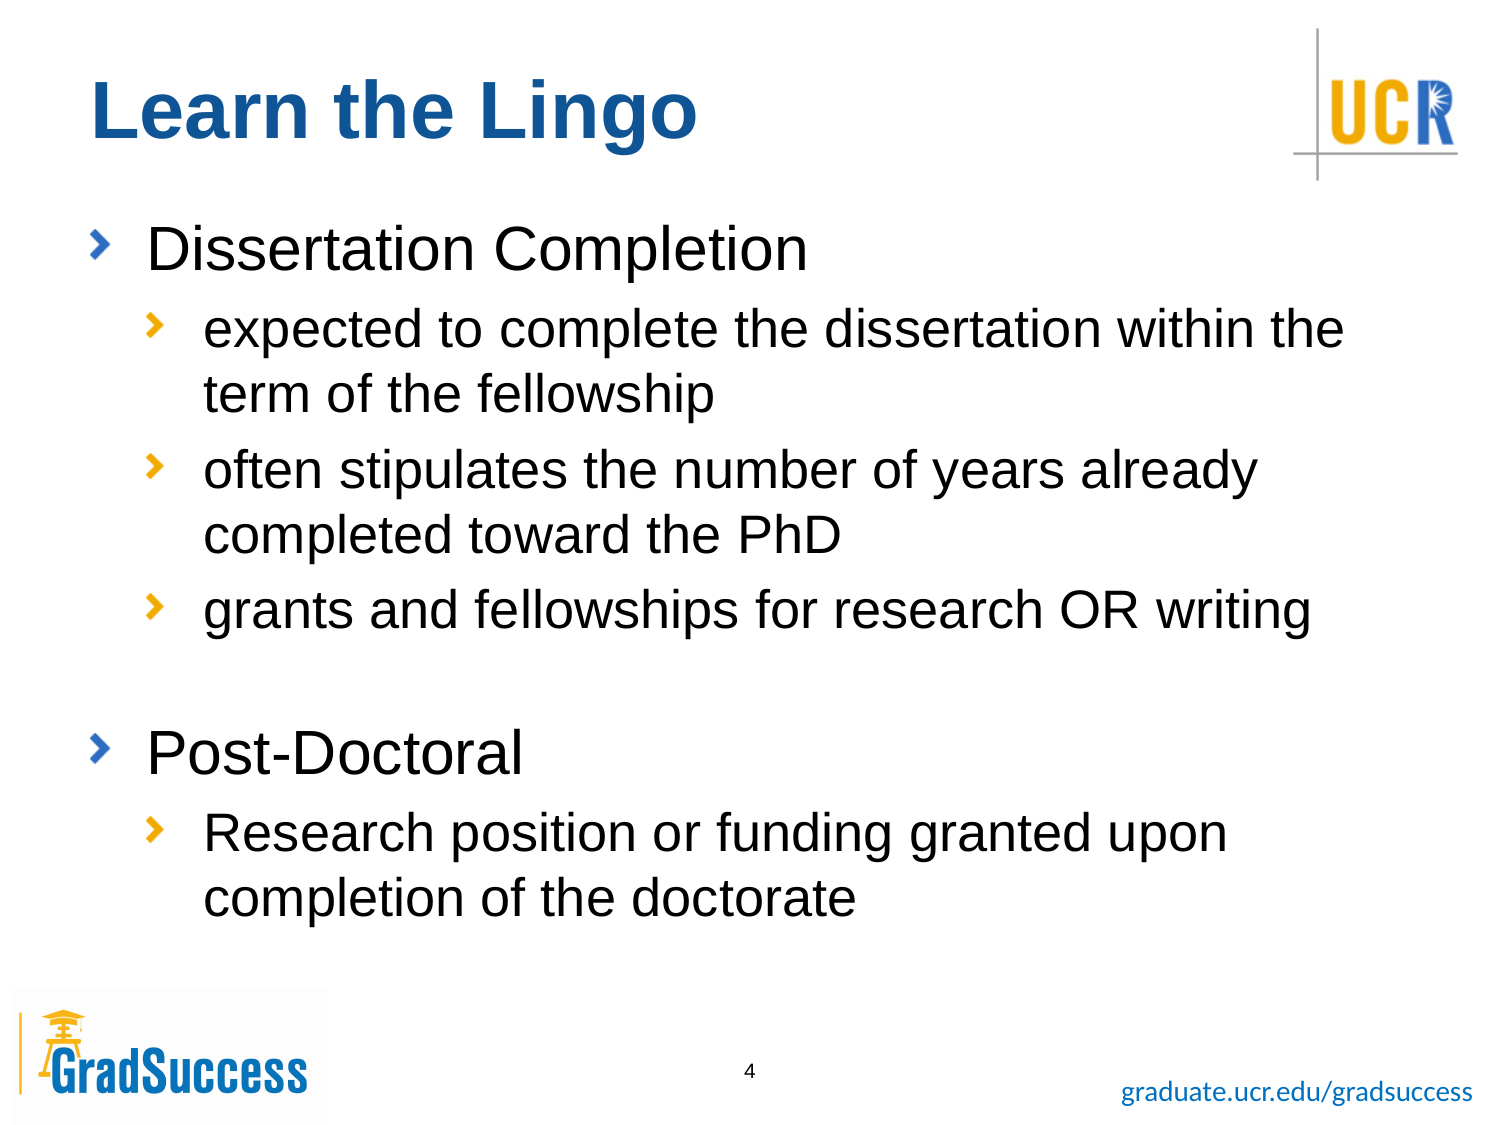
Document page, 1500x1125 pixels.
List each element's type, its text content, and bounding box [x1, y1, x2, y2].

list Dissertation Completion expected to complete the dissertation within the term of the fellowship often stipulates the number of years already completed toward the PhD grants and fellowships for research OR writing Post-Doctoral Research position or funding granted upon completion of the doctorate [75, 200, 1425, 903]
picture [90, 733, 114, 765]
picture [146, 816, 167, 844]
picture [1282, 0, 1500, 196]
picture [146, 453, 167, 480]
footer 4 [512, 1050, 988, 1100]
picture [146, 312, 167, 339]
picture [90, 229, 114, 261]
picture [146, 593, 167, 621]
title Learn the Lingo [75, 37, 1300, 163]
picture [11, 988, 328, 1125]
